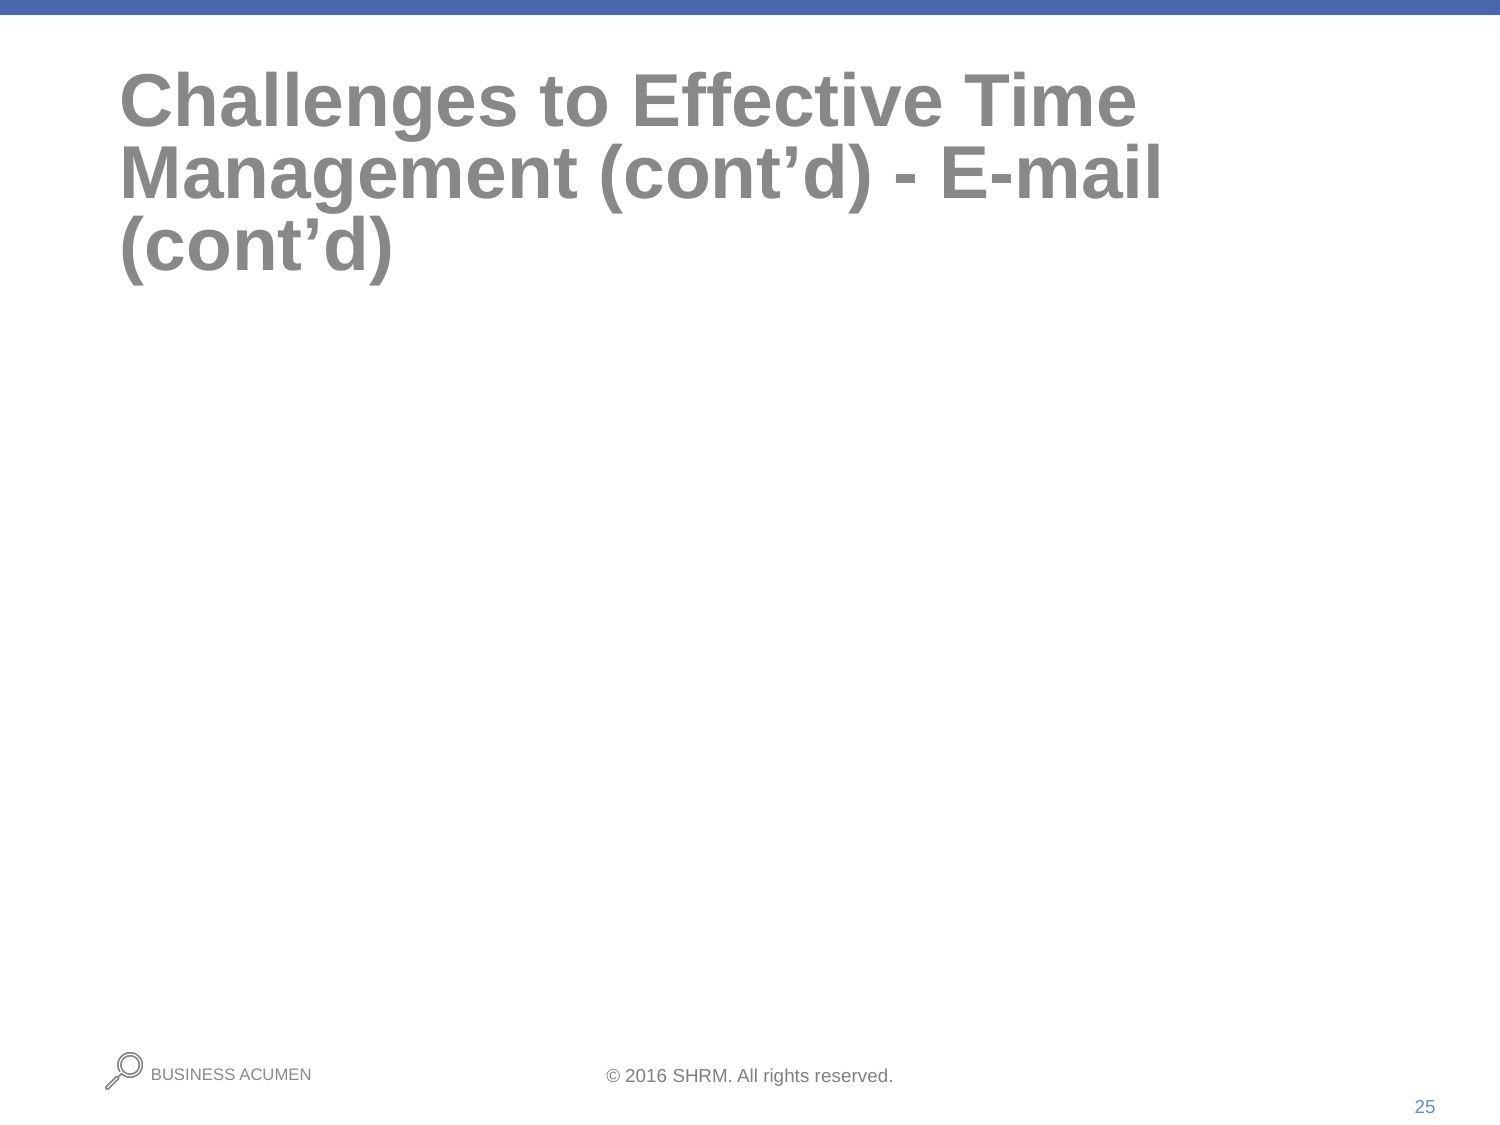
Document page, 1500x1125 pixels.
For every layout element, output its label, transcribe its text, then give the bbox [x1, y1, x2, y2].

slide_number 25 [1397, 1087, 1451, 1125]
picture [105, 1052, 143, 1090]
title Challenges to Effective Time Management (cont’d) - E-mail (cont’d) [105, 104, 1403, 293]
